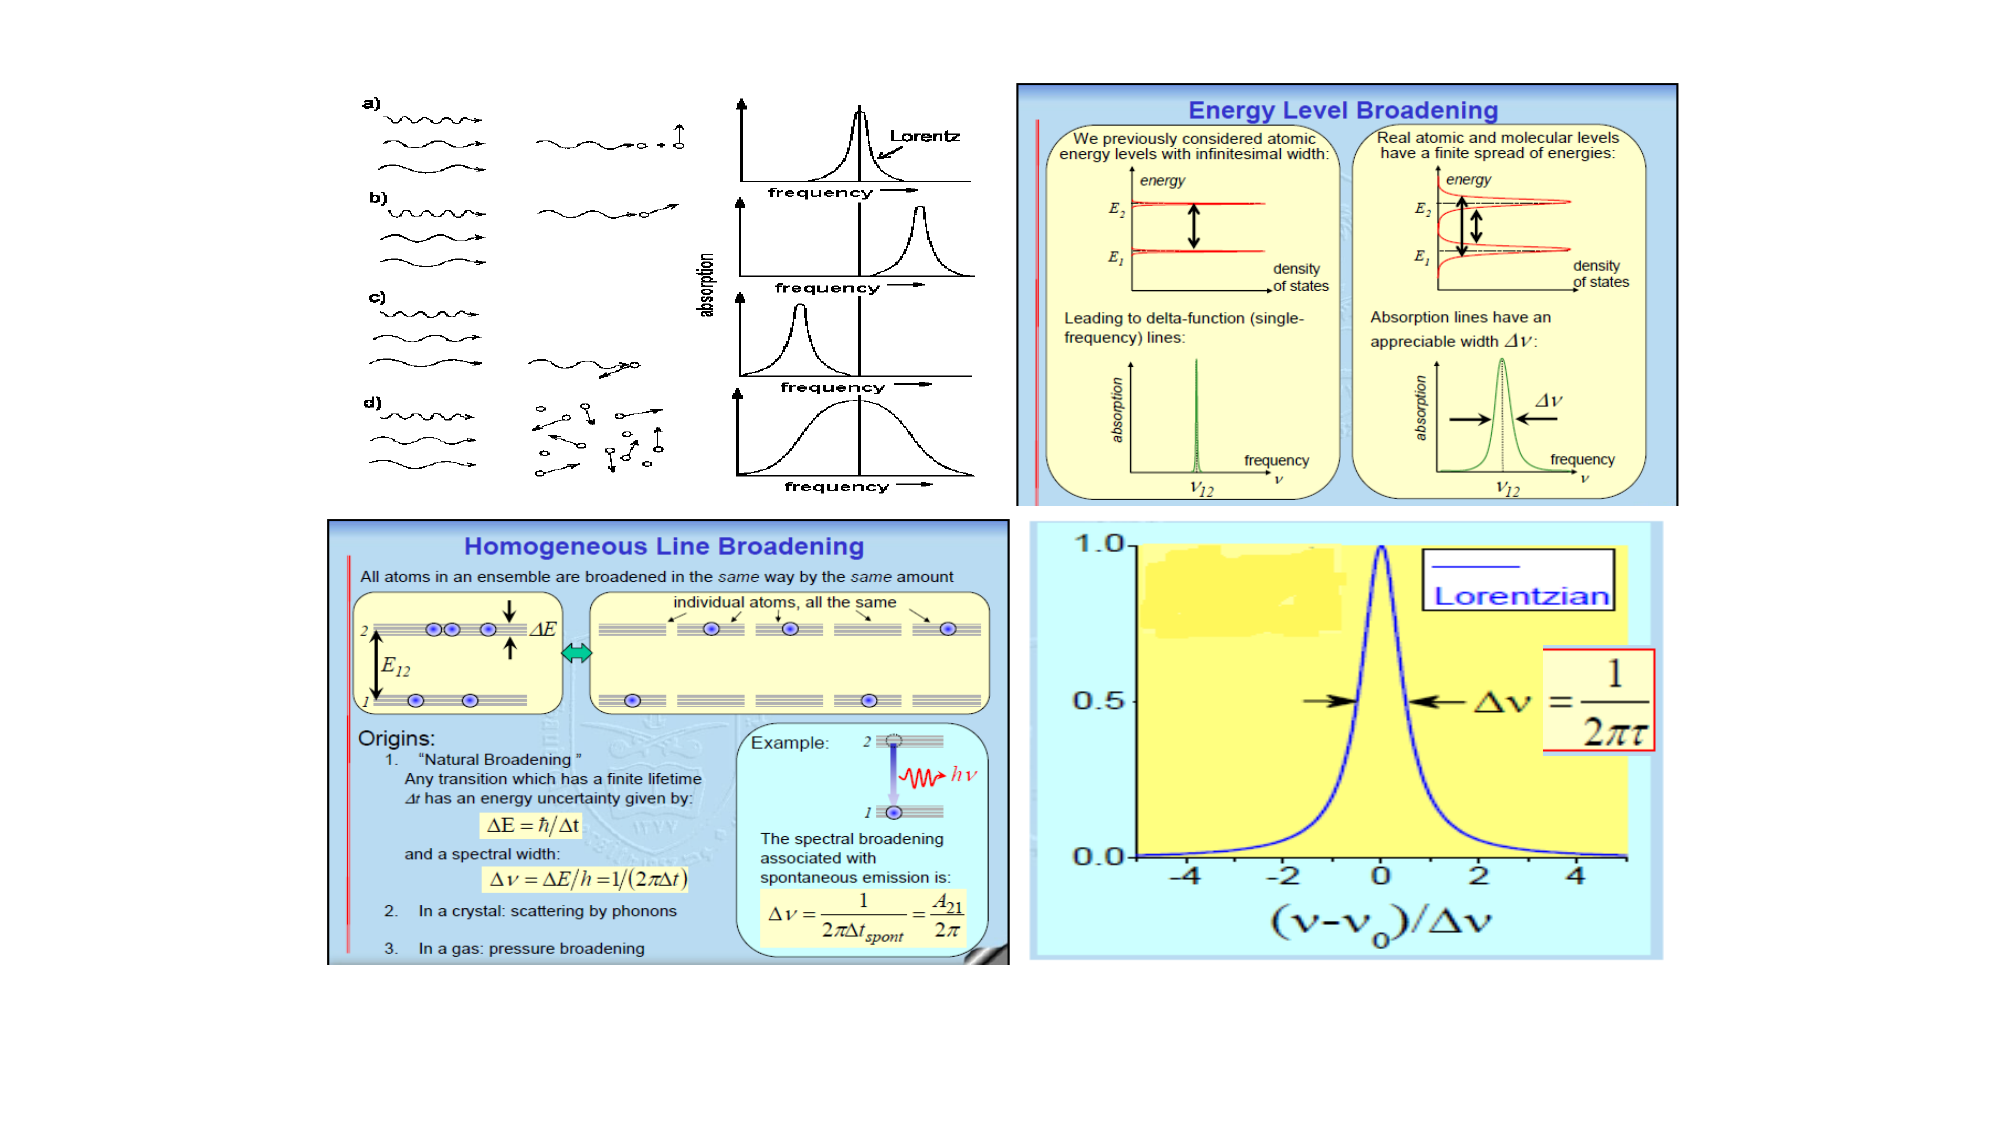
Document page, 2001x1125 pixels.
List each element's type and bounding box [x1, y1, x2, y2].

picture [326, 78, 1000, 504]
picture [326, 515, 1012, 965]
picture [1011, 78, 1686, 506]
picture [1023, 515, 1674, 965]
